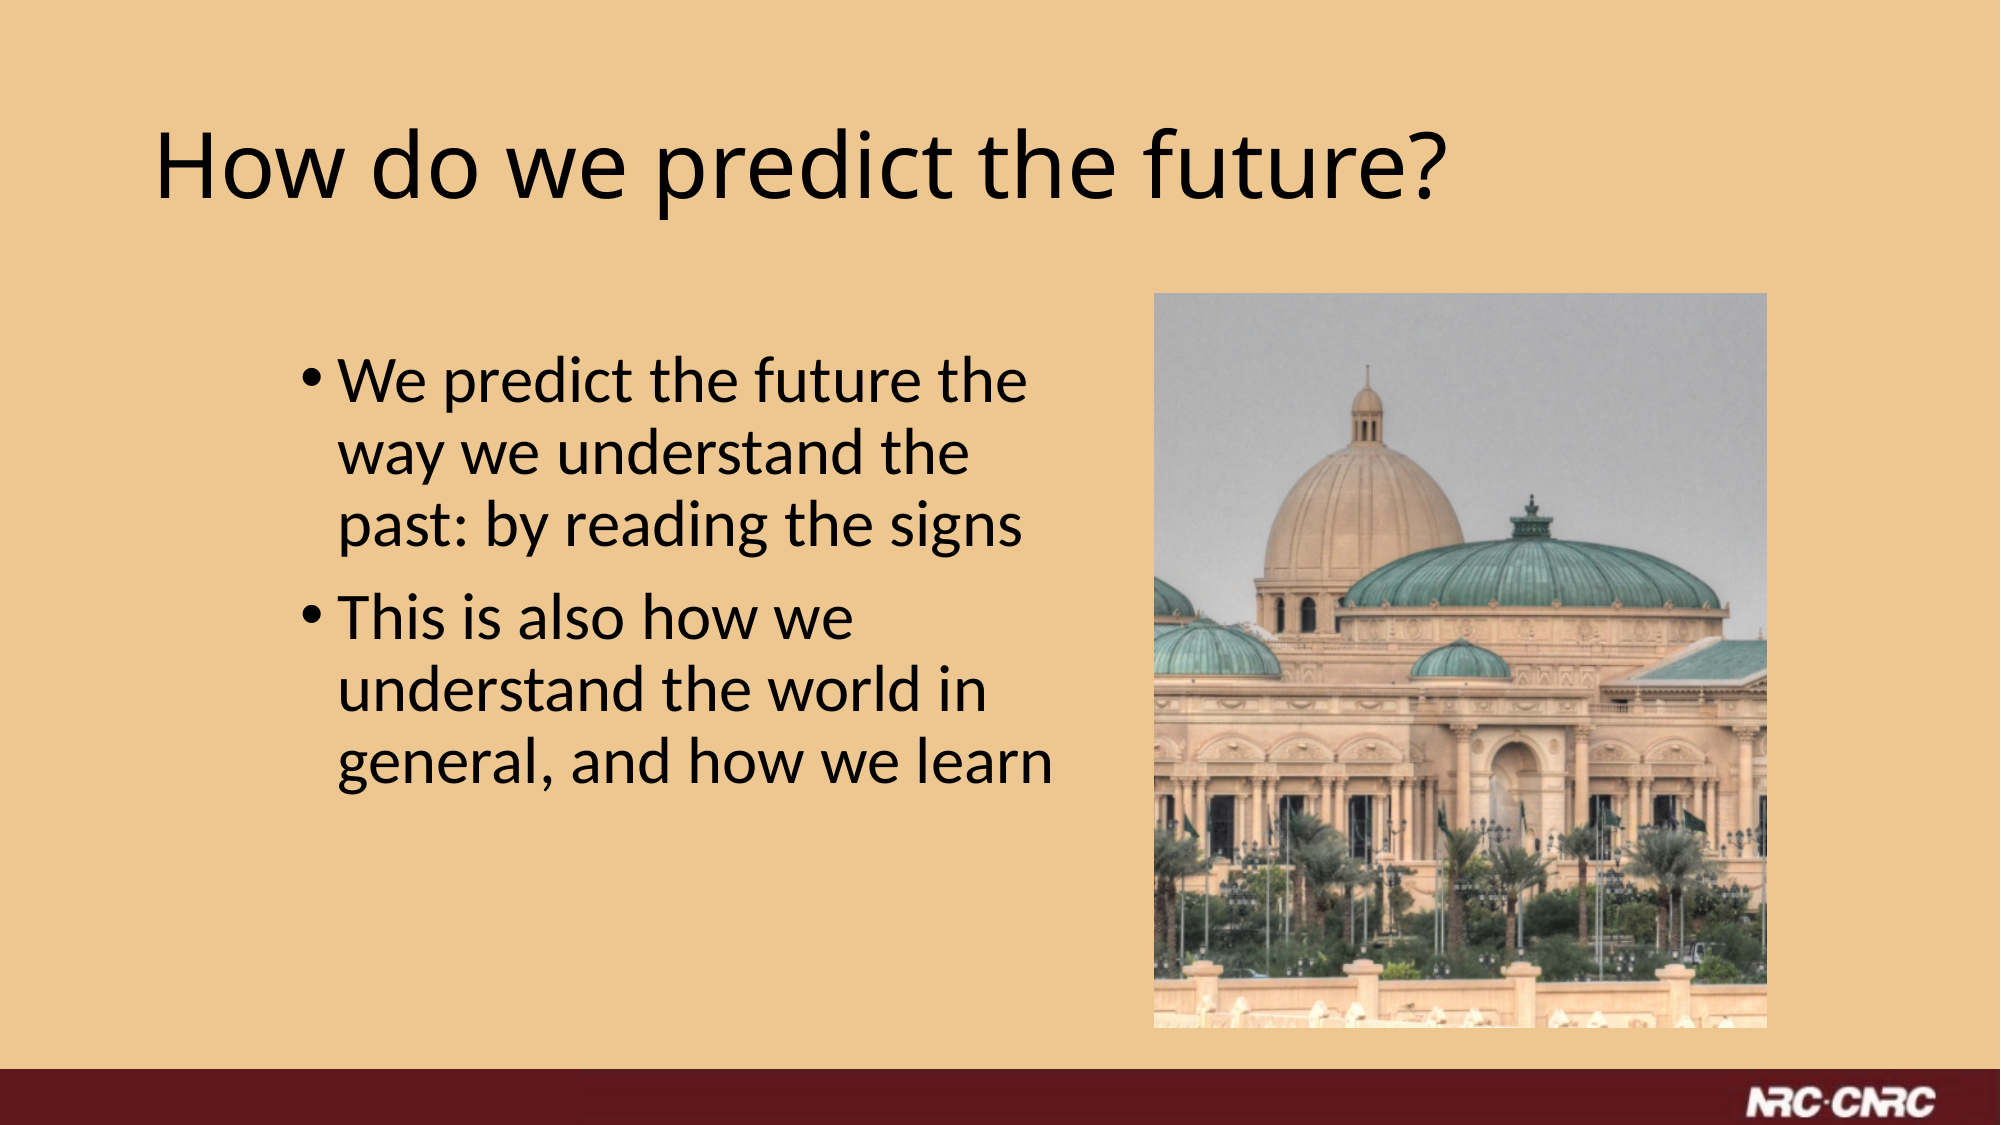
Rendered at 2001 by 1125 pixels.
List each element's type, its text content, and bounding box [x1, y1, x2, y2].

title How do we predict the future? [137, 59, 1863, 278]
list We predict the future the way we understand the past: by reading the signs This is also how we understand the world in general, and how we learn [285, 337, 1128, 912]
picture [0, 1069, 2000, 1125]
picture [1154, 293, 1767, 1028]
